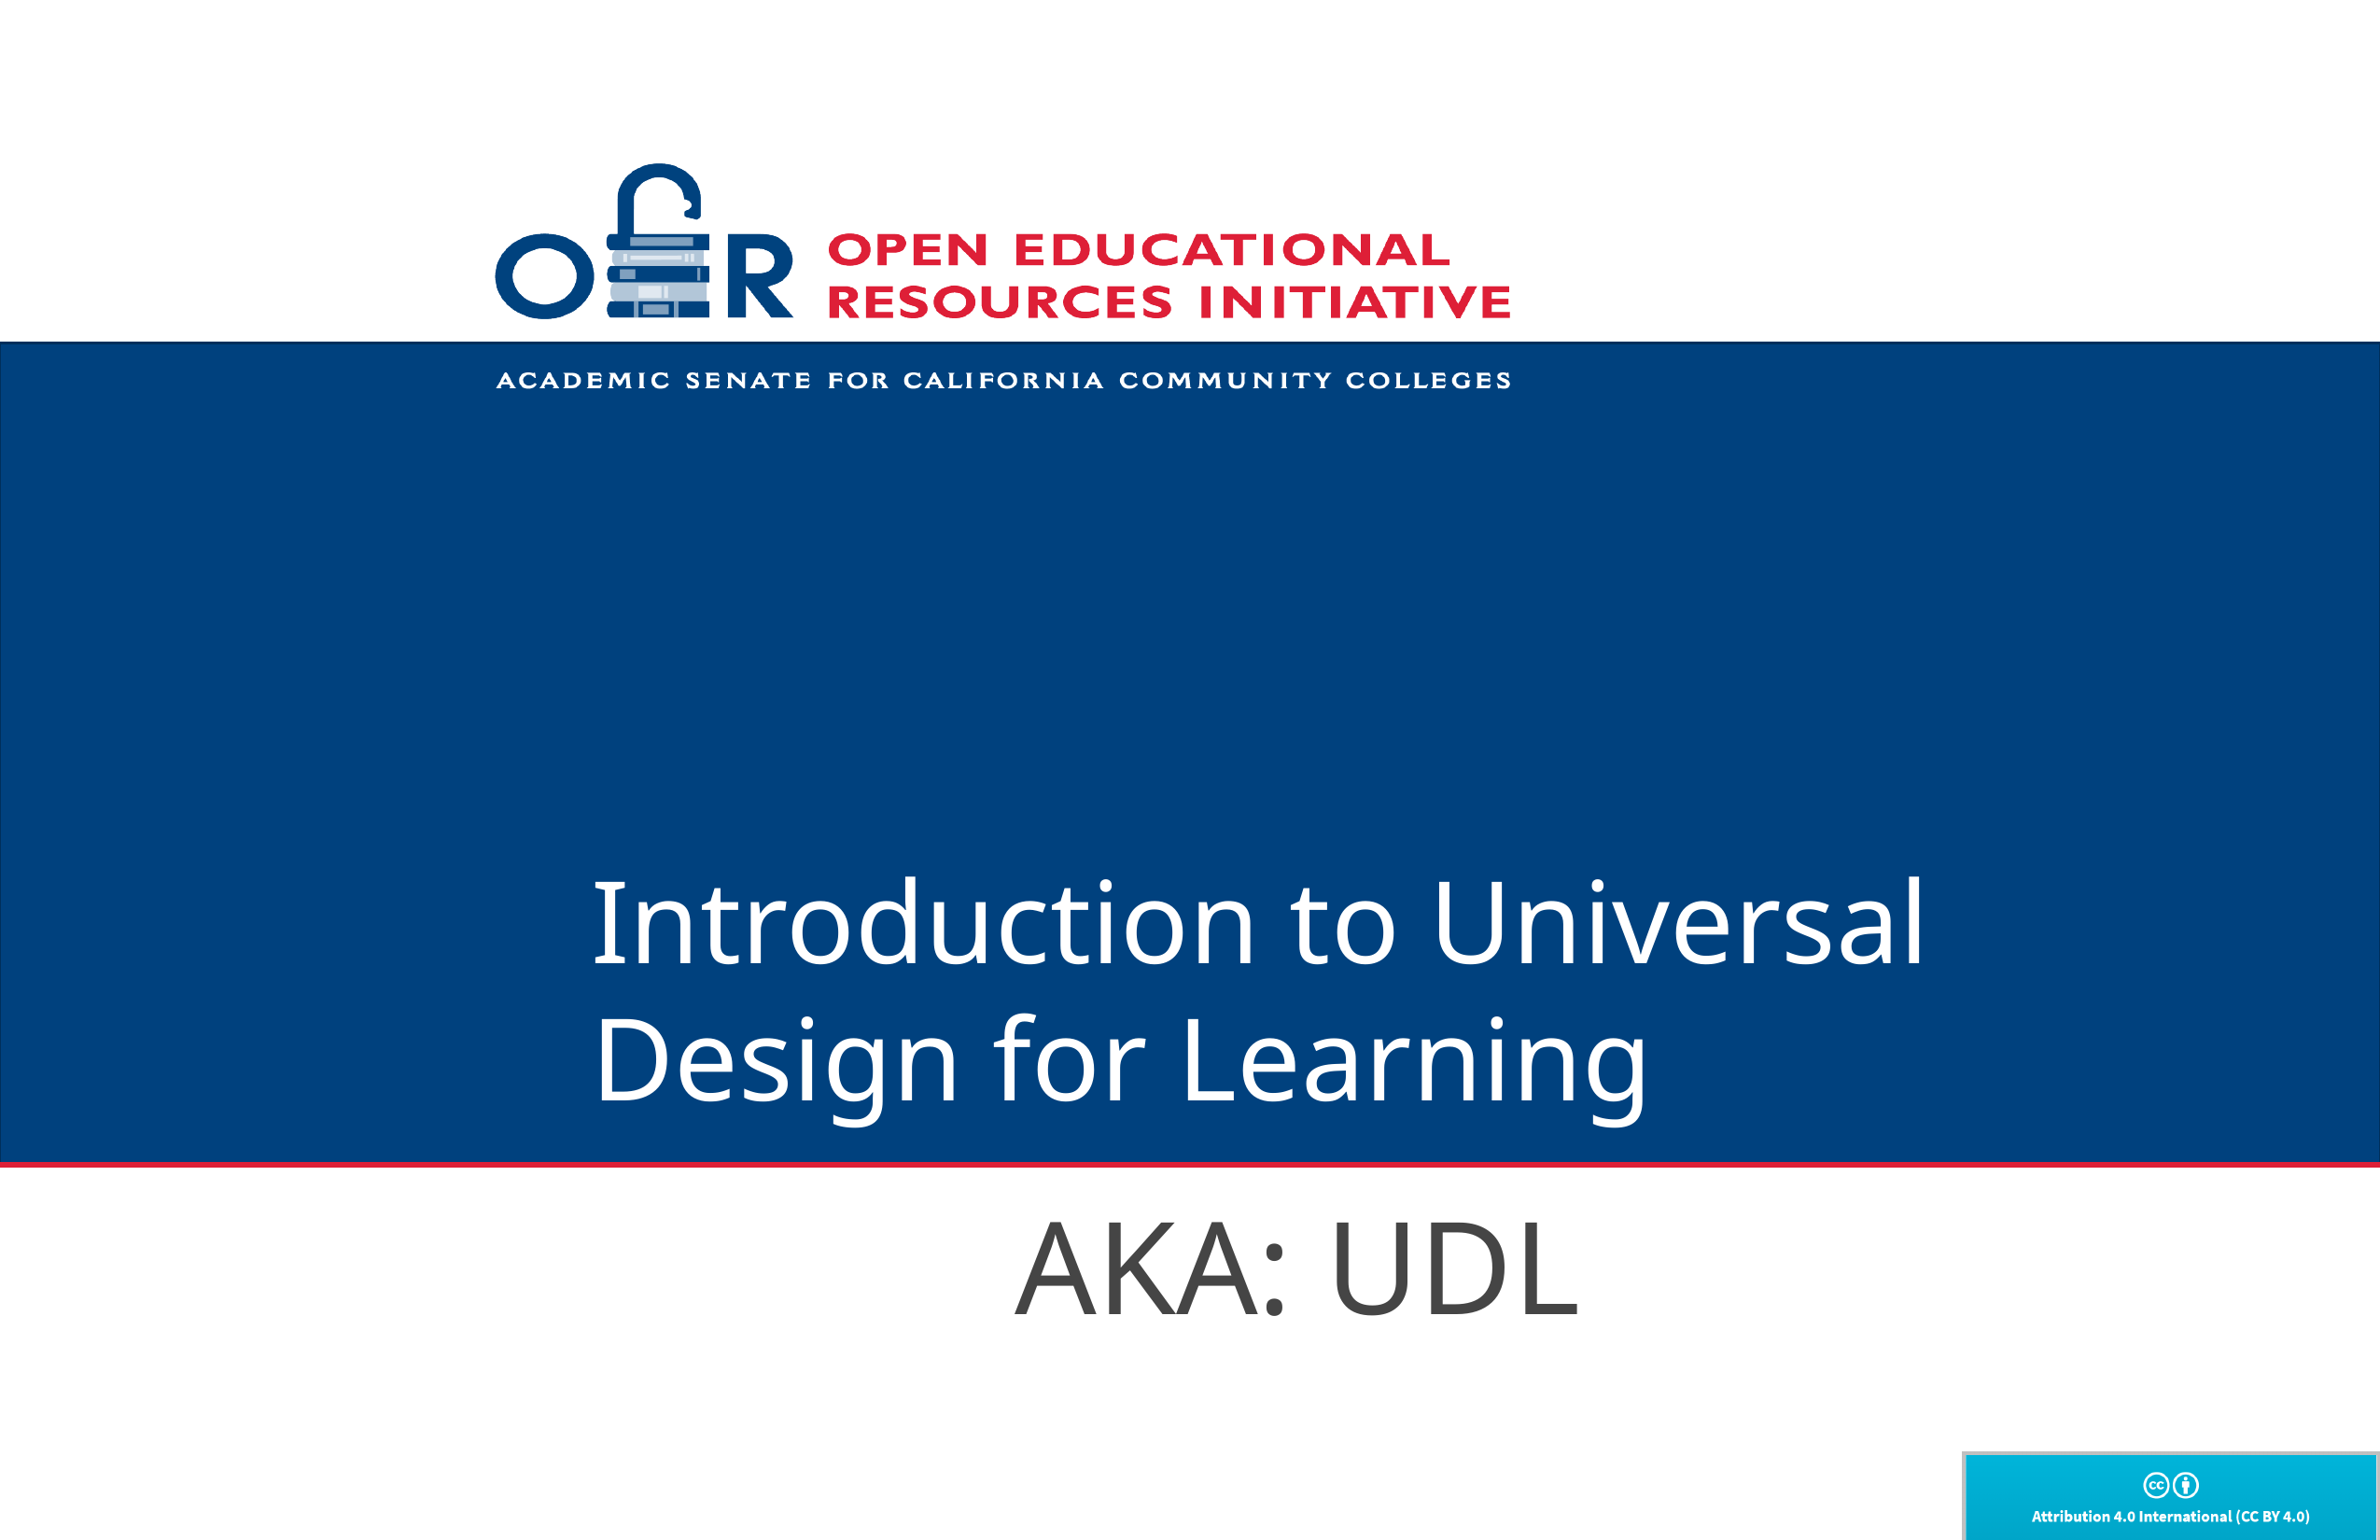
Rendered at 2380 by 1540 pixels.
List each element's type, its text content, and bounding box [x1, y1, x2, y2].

picture [441, 131, 1576, 435]
title Introduction to Universal Design for Learning [570, 725, 2025, 1124]
picture [1962, 1451, 2380, 1540]
subtitle AKA: UDL [570, 1165, 2025, 1385]
